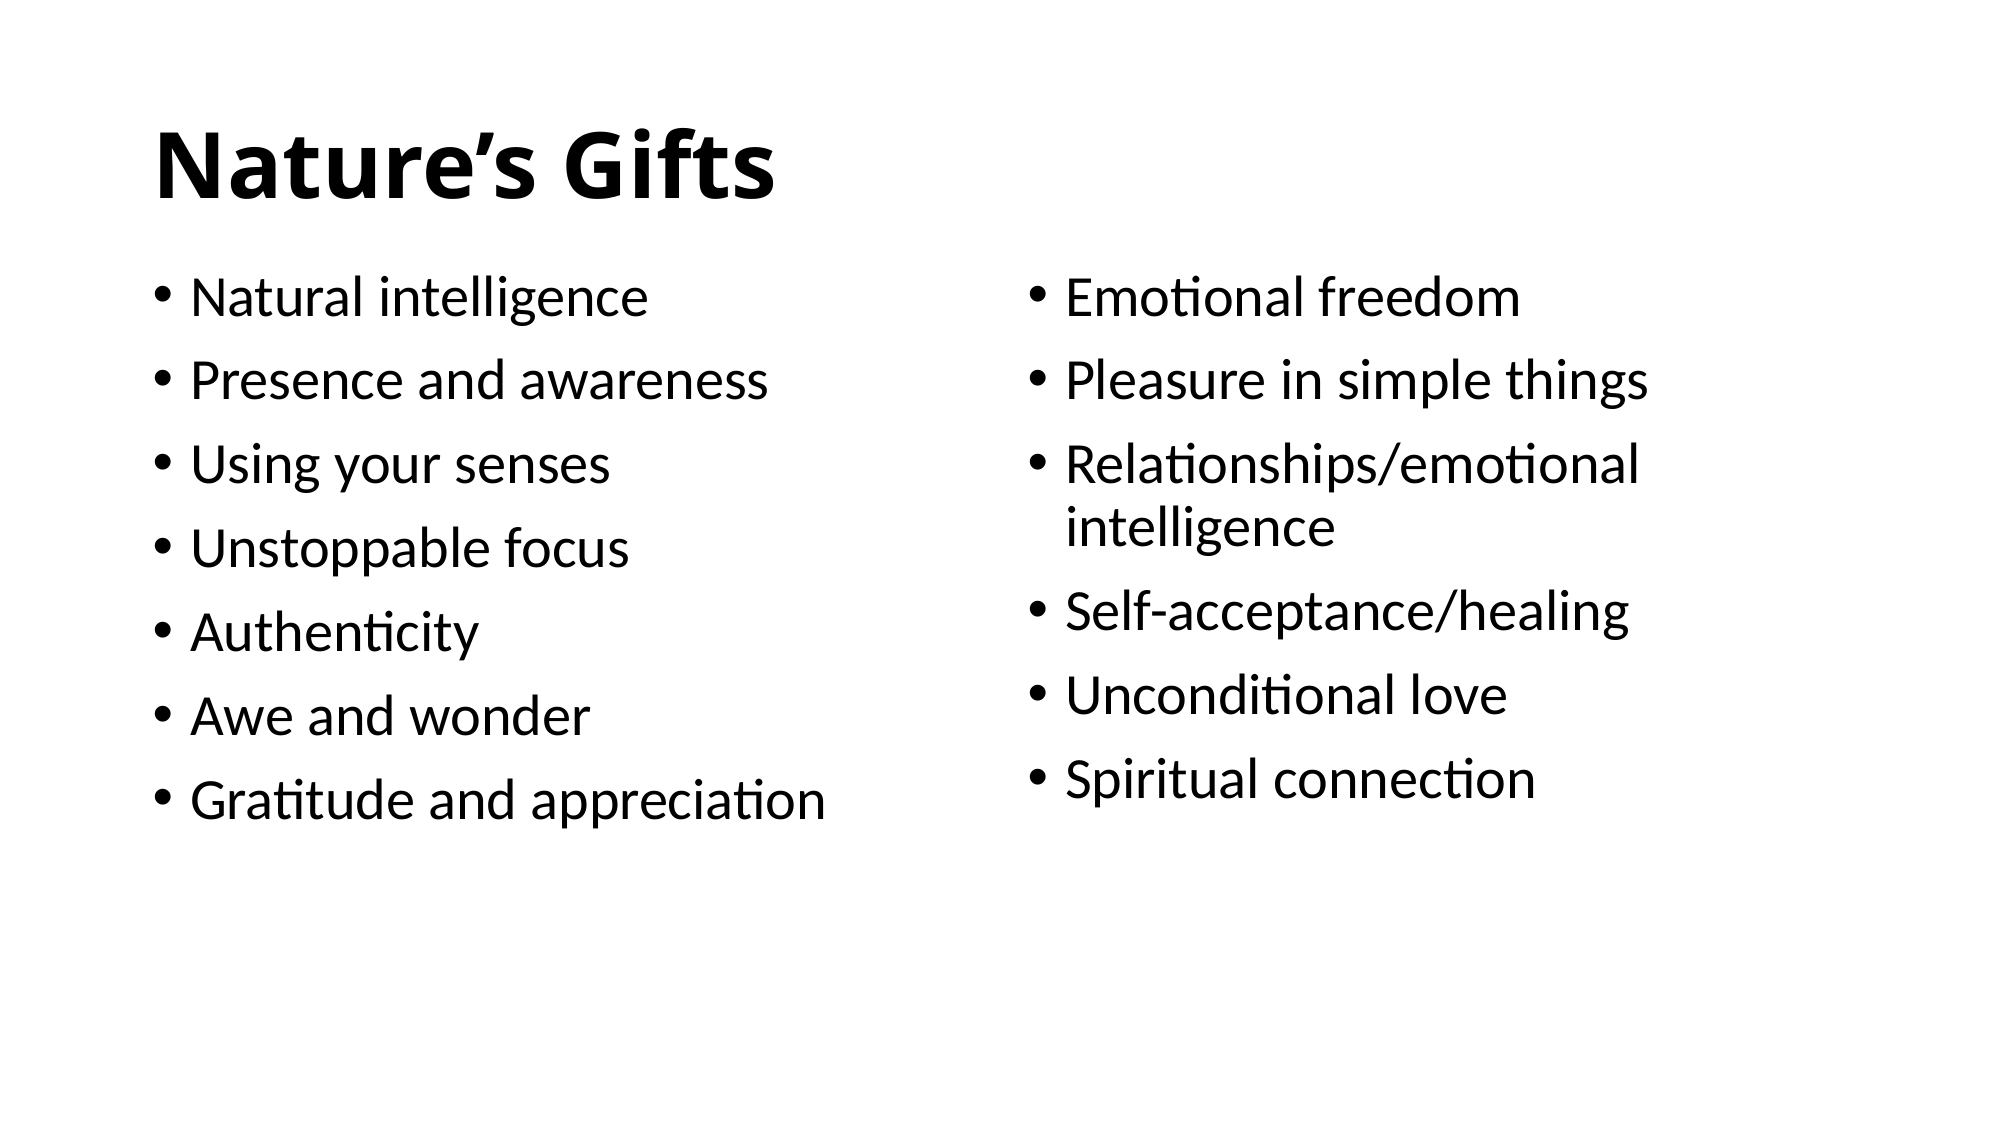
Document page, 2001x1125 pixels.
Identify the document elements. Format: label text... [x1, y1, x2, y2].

list Natural intelligence Presence and awareness Using your senses Unstoppable focus Authenticity Awe and wonder Gratitude and appreciation [137, 258, 984, 1016]
list Emotional freedom Pleasure in simple things Relationships/emotional intelligence Self-acceptance/healing Unconditional love Spiritual connection [1012, 258, 1863, 1016]
title Nature’s Gifts [137, 59, 1863, 278]
